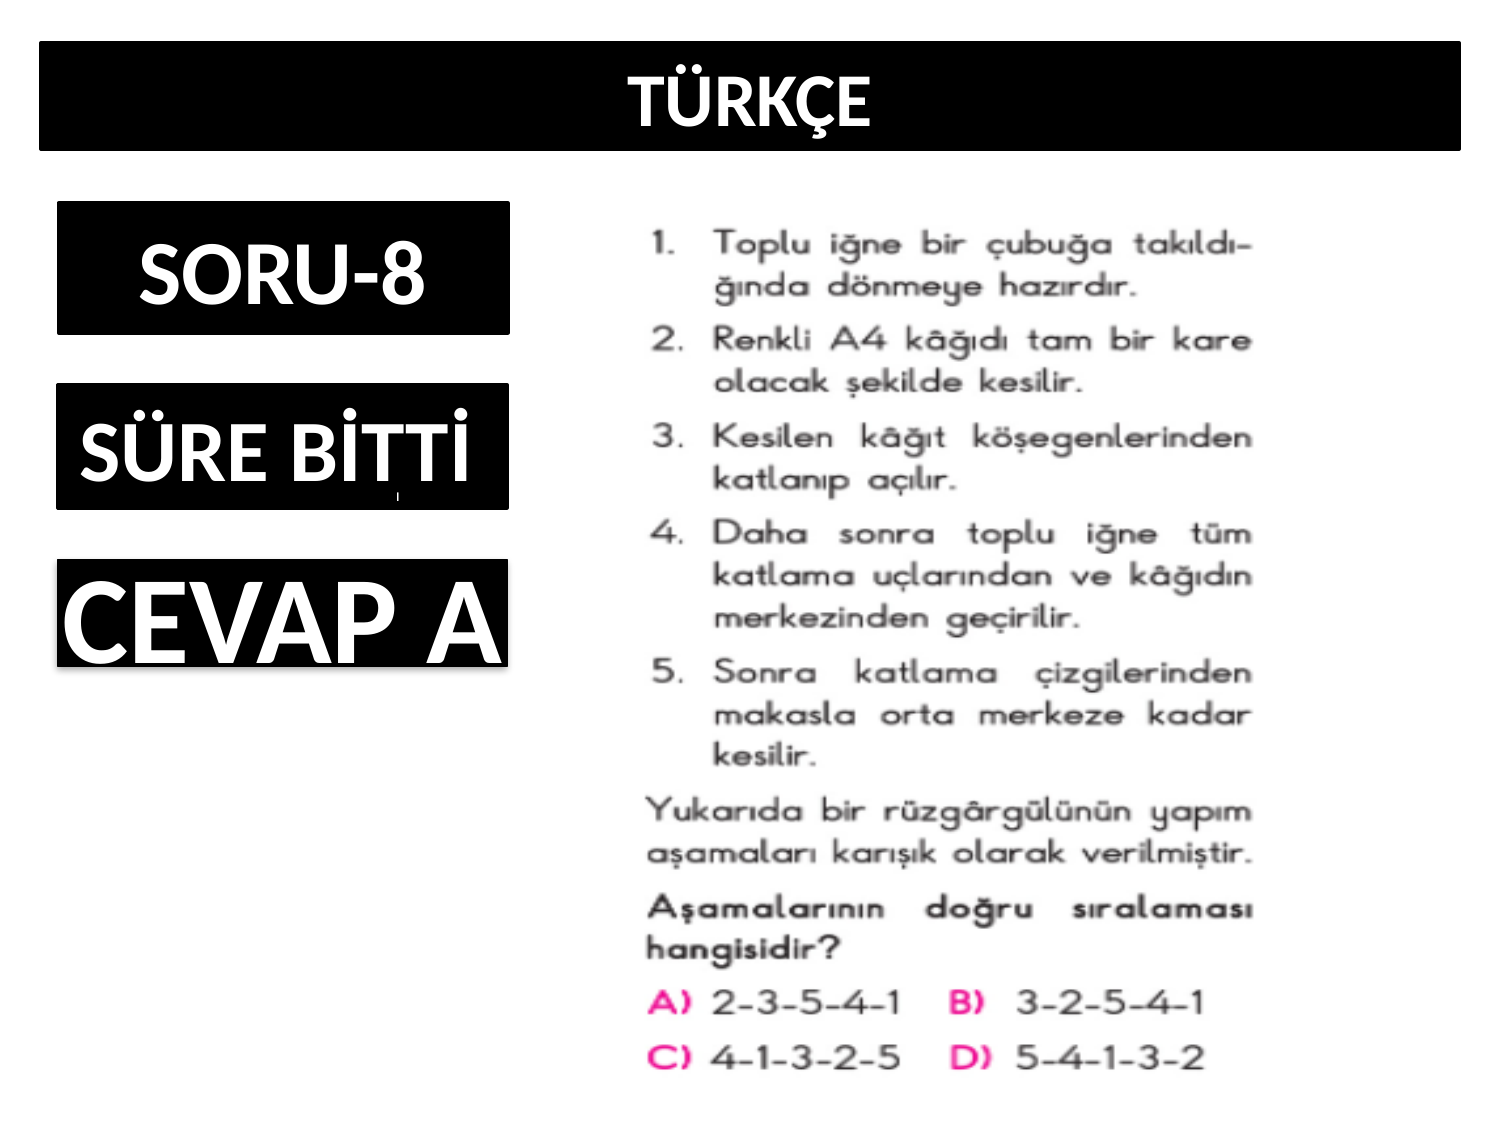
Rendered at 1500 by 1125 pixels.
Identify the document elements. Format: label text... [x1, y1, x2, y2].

text_box CEVAP A [57, 559, 508, 667]
text_box SÜRE BİTTİ [56, 383, 397, 510]
title TÜRKÇE [39, 41, 1461, 151]
text_box 0:01 [397, 383, 509, 510]
text_box SORU-8 [57, 201, 510, 335]
picture [619, 202, 1383, 1125]
